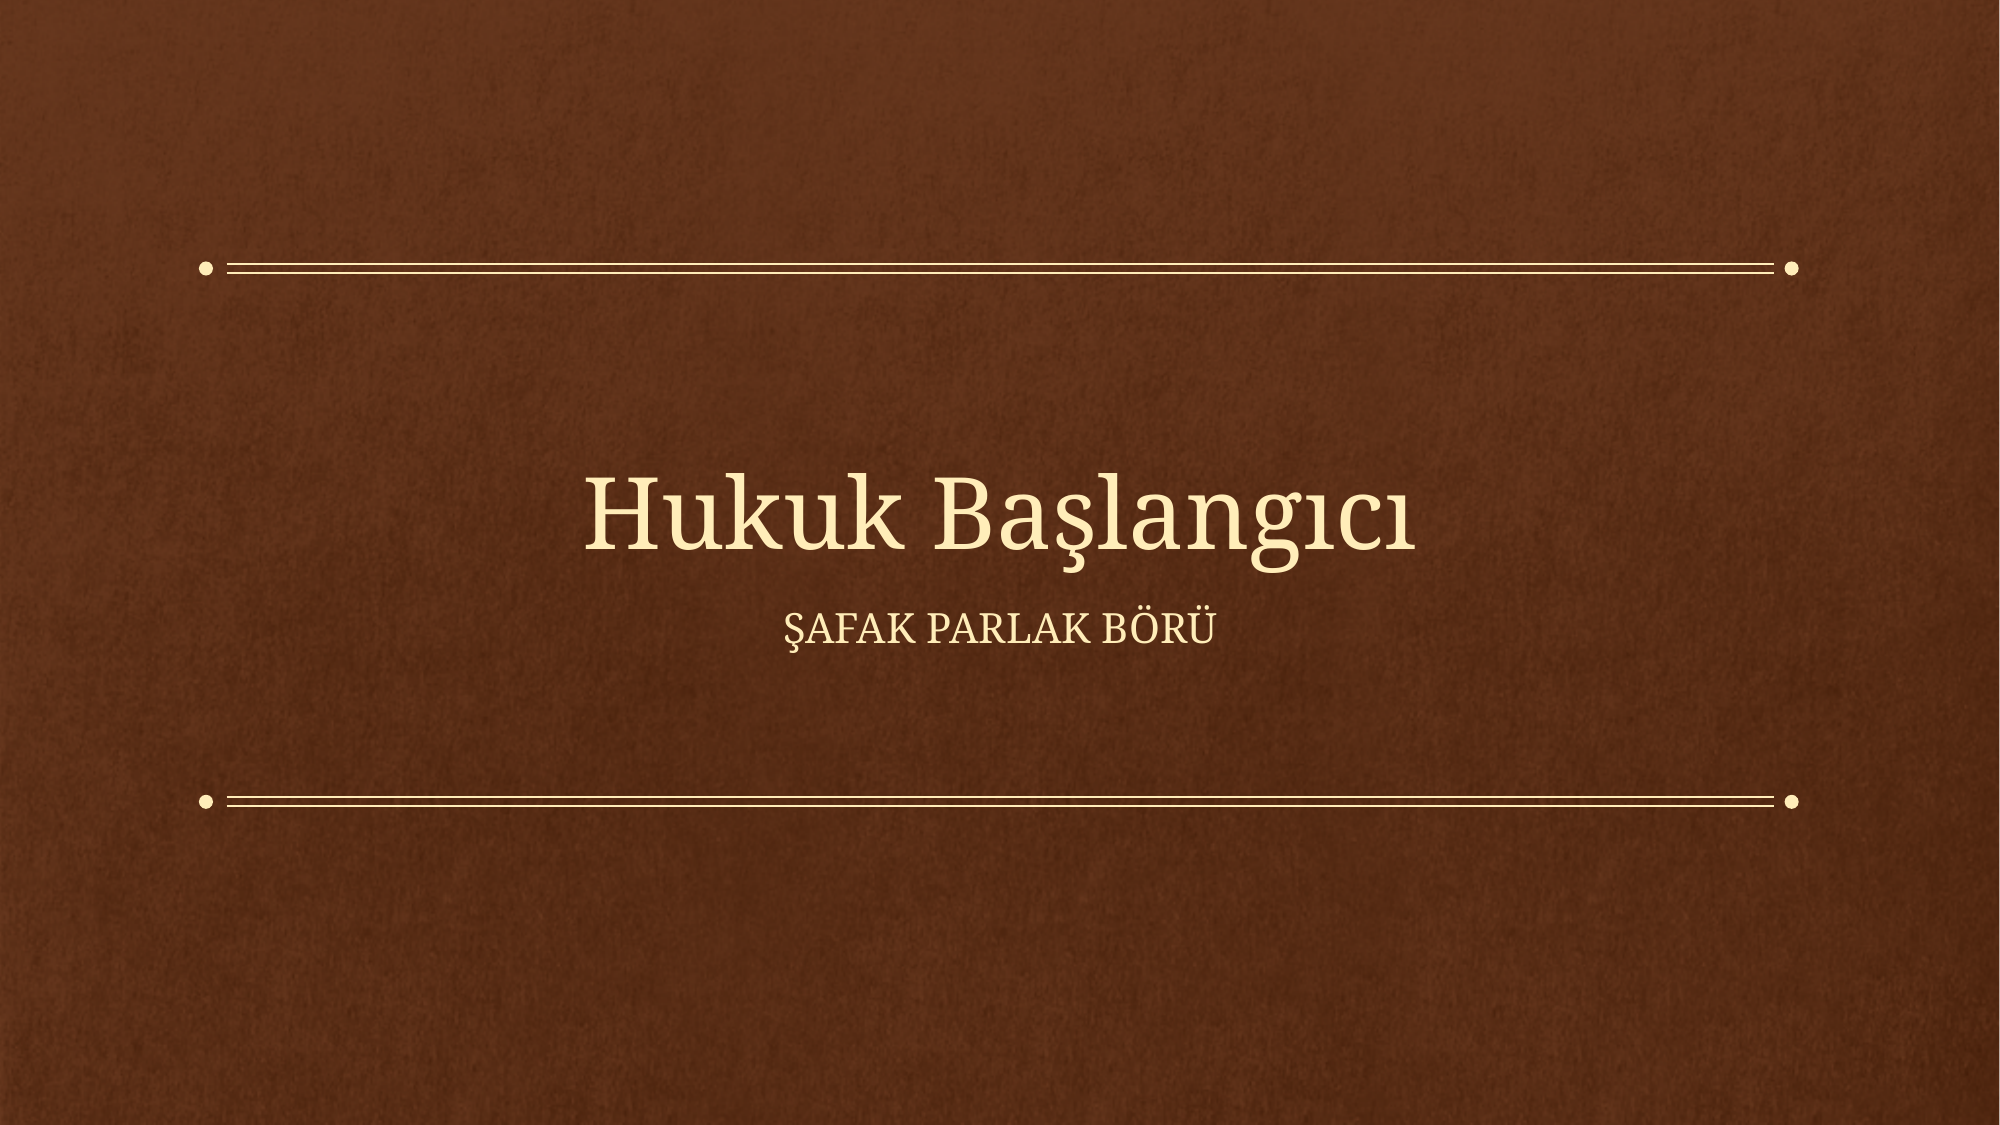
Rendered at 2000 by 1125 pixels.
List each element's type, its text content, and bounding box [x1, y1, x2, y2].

subtitle Şafak parlak börü [226, 599, 1774, 763]
title Hukuk Başlangıcı [225, 312, 1774, 580]
